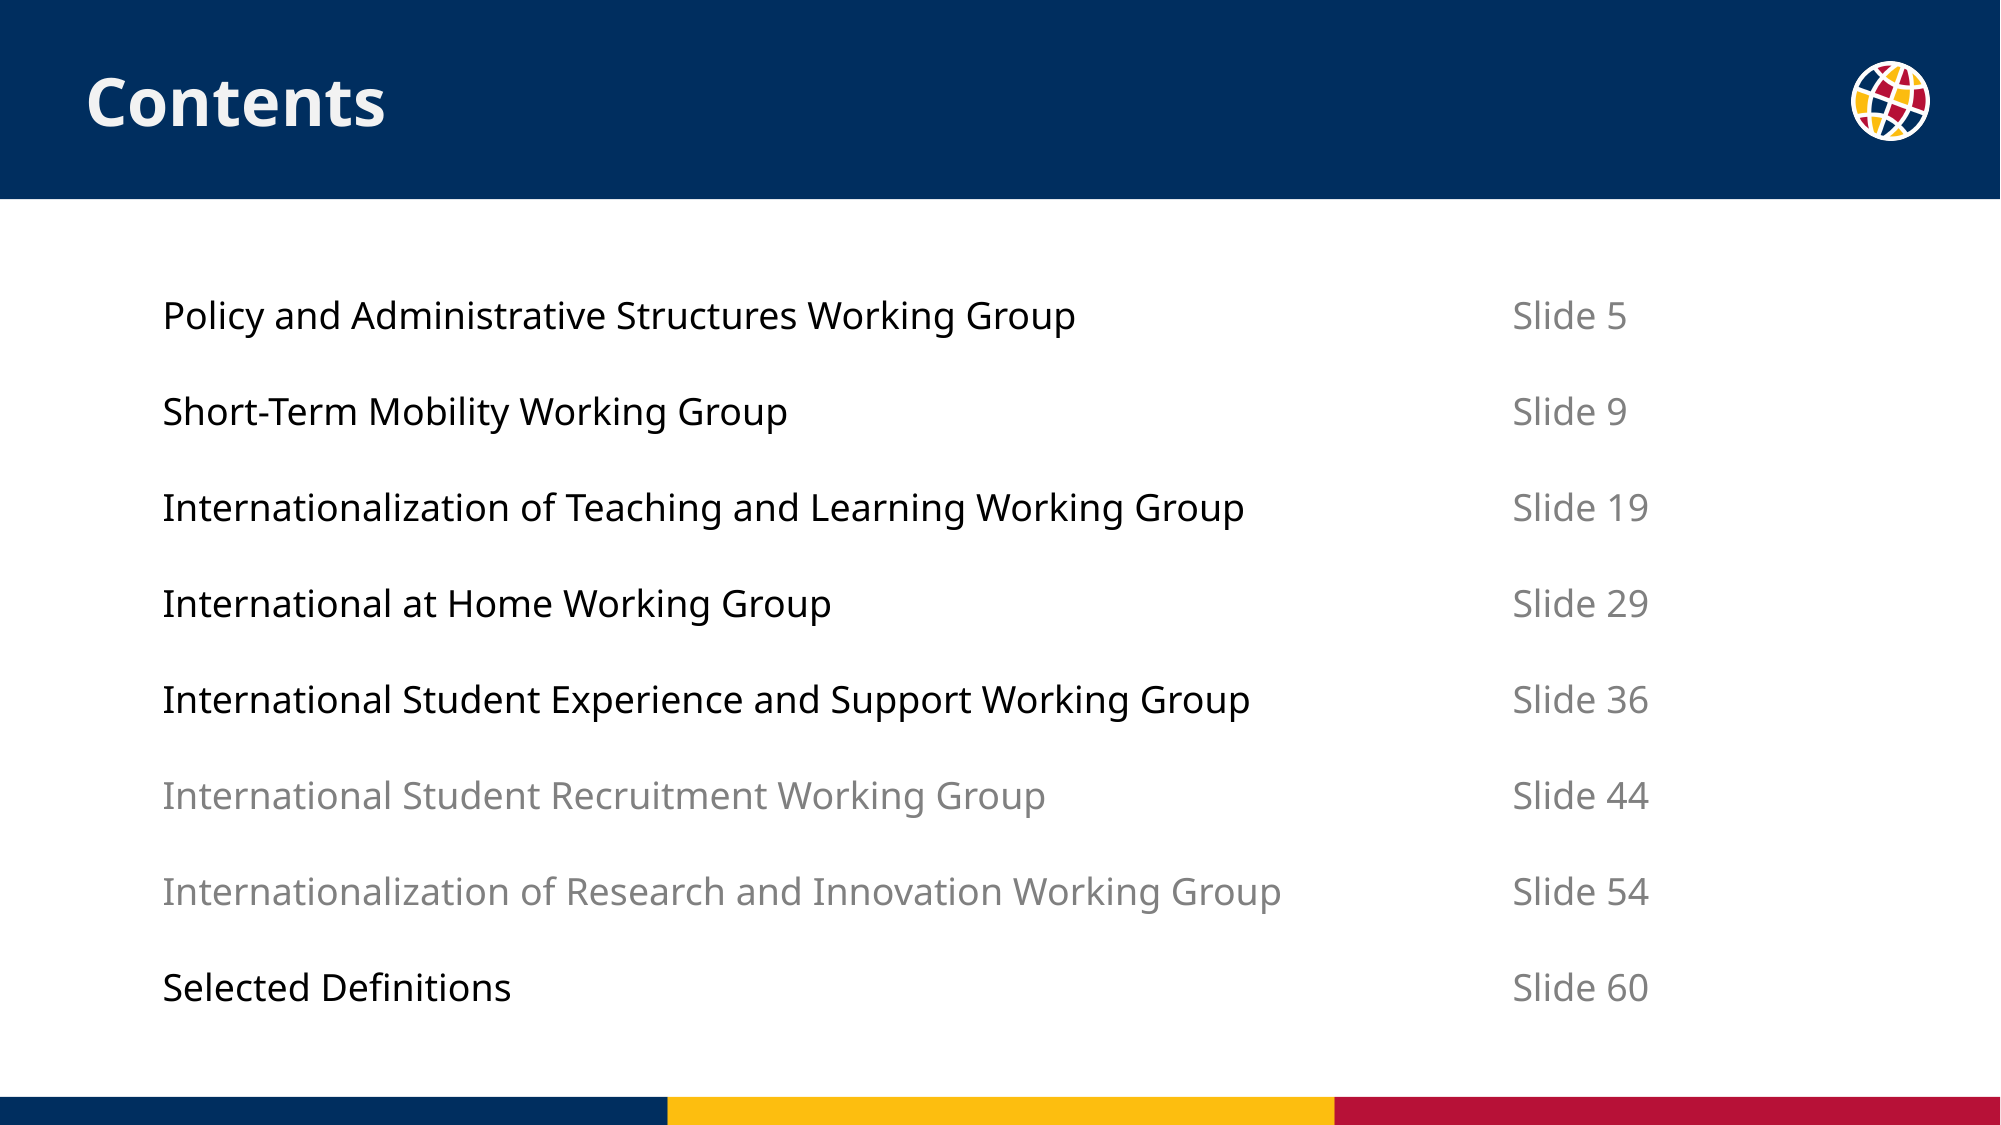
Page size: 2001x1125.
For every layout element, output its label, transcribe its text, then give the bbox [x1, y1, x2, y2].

text_box Policy and Administrative Structures Working Group Slide 5 Short-Term Mobility Working Group Slide 9 Internationalization of Teaching and Learning Working Group Slide 19 International at Home Working Group Slide 29 International Student Experience and Support Working Group Slide 36 International Student Recruitment Working Group Slide 44 Internationalization of Research and Innovation Working Group Slide 54 Selected Definitions Slide 60 [147, 284, 1852, 1023]
title Contents [70, 61, 1714, 180]
text_box [0, 0, 2000, 200]
picture [1851, 61, 1930, 141]
picture [0, 0, 2001, 1125]
